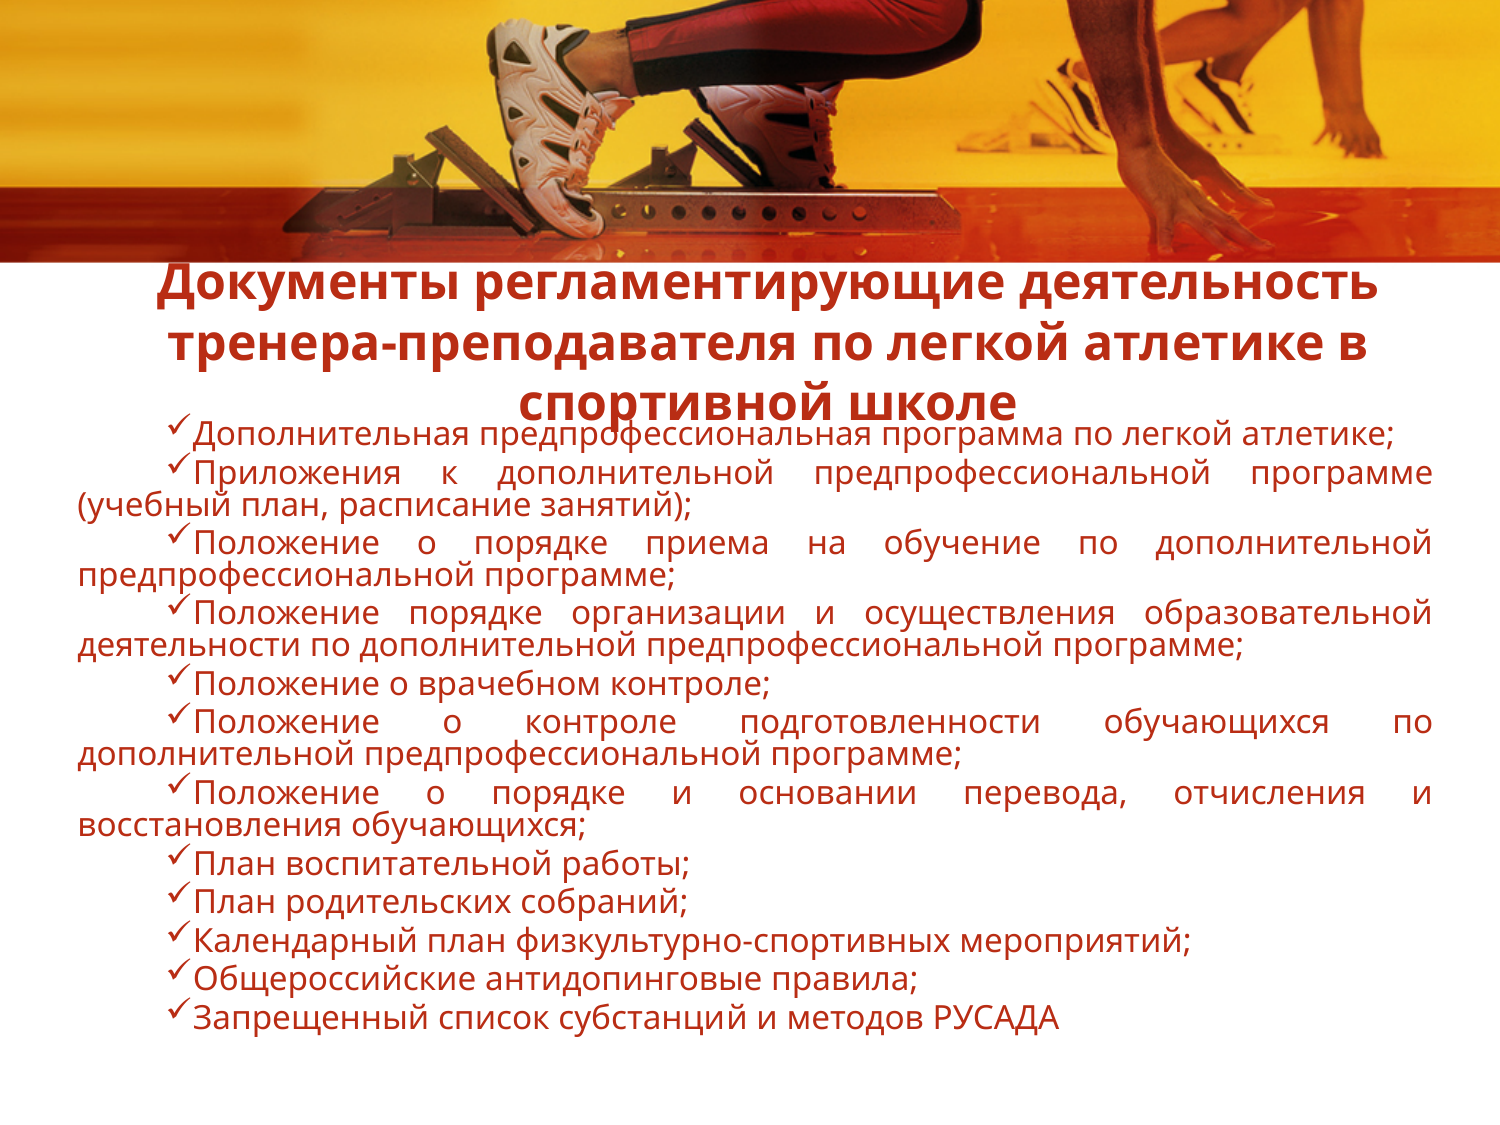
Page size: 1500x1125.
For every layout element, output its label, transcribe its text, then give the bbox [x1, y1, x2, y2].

title Документы регламентирующие деятельность тренера-преподавателя по легкой атлетике в спортивной школе [99, 274, 1438, 406]
picture [0, 0, 1500, 1125]
list Дополнительная предпрофессиональная программа по легкой атлетике; Приложения к дополнительной предпрофессиональной программе (учебный план, расписание занятий); Положение о порядке приема на обучение по дополнительной предпрофессиональной программе; Положение порядке организации и осуществления образовательной деятельности по дополнительной предпрофессиональной программе; Положение о врачебном контроле; Положение о контроле подготовленности обучающихся по дополнительной предпрофессиональной программе; Положение о порядке и основании перевода, отчисления и восстановления обучающихся; План воспитательной работы; План родительских собраний; Календарный план физкультурно-спортивных мероприятий; Общероссийские антидопинговые правила; Запрещенный список субстанций и методов РУСАДА [62, 412, 1451, 1076]
